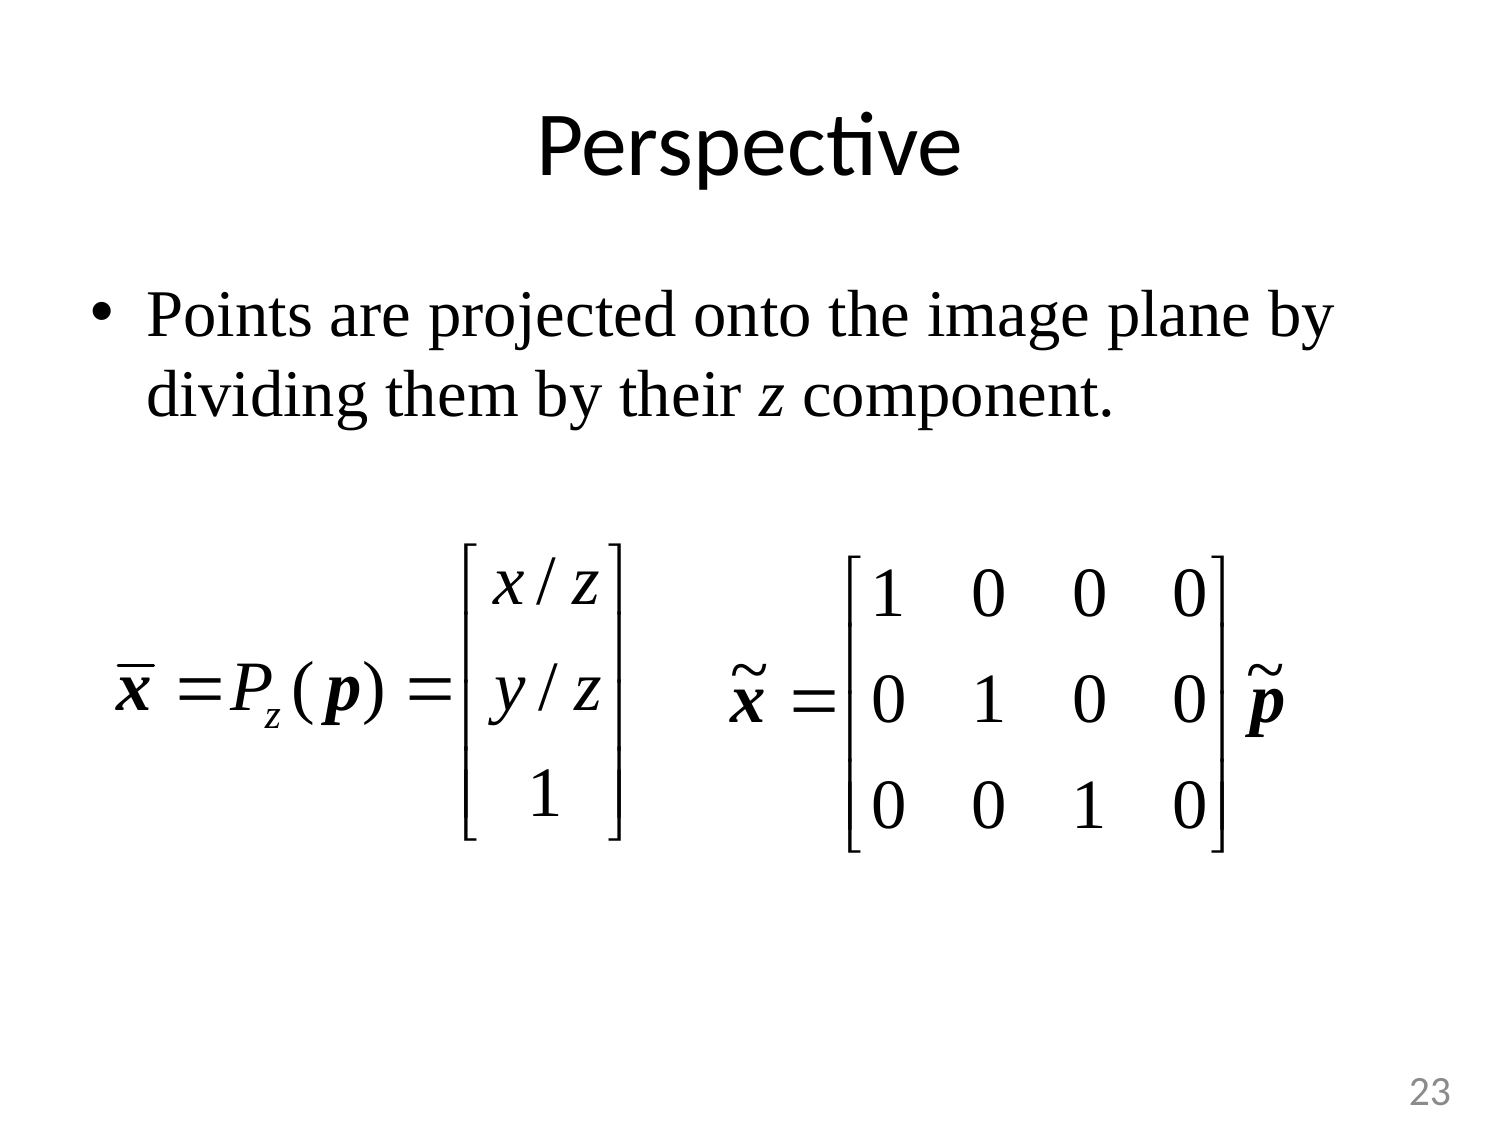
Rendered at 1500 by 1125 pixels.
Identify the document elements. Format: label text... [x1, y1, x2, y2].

slide_number 23 [1116, 1058, 1467, 1119]
list Points are projected onto the image plane by dividing them by their z component. [75, 262, 1425, 1005]
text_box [714, 539, 1299, 870]
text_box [100, 527, 650, 858]
title Perspective [75, 45, 1425, 233]
